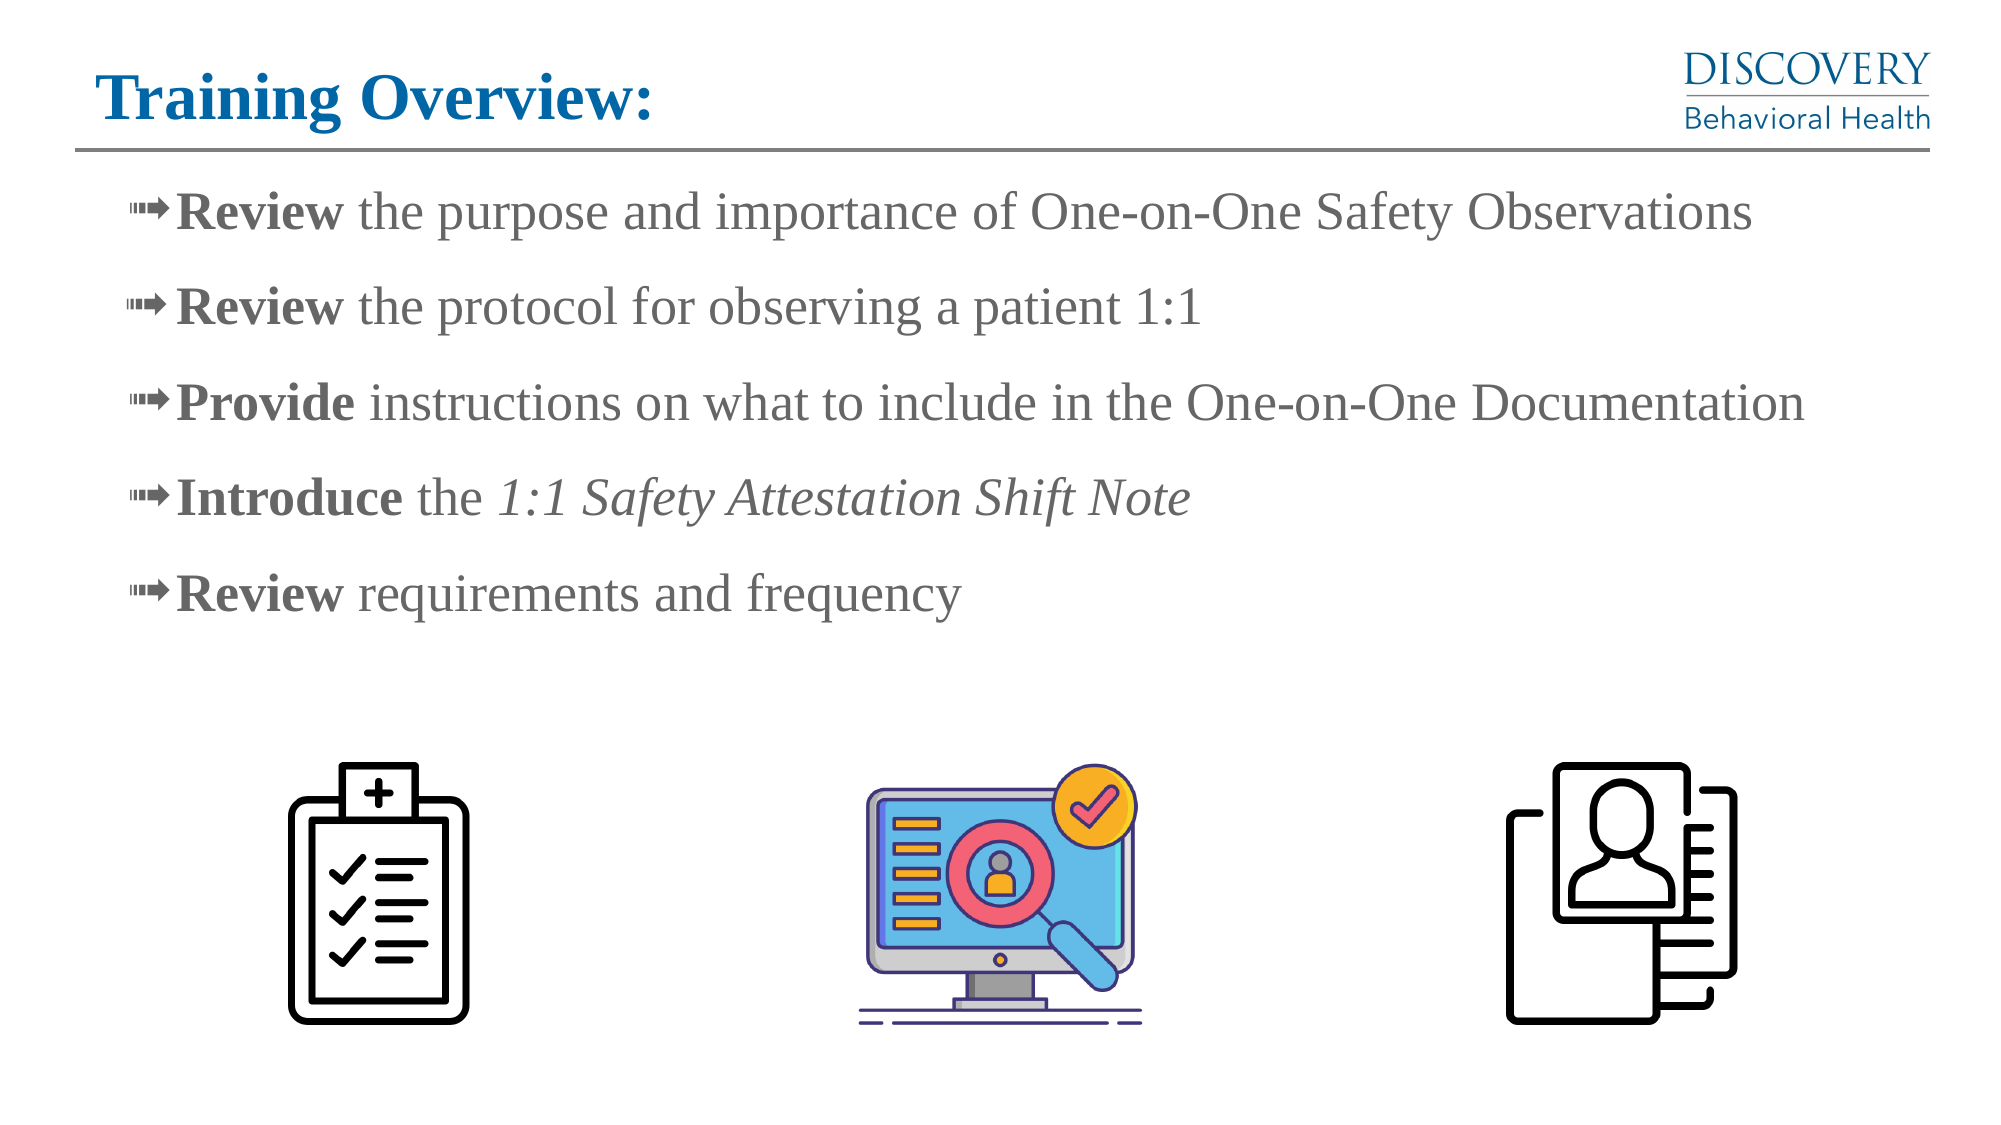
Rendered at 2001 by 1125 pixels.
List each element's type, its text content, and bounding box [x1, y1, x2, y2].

picture [849, 742, 1151, 1045]
list Review the purpose and importance of One-on-One Safety Observations Review the protocol for observing a patient 1:1 Provide instructions on what to include in the One-on-One Documentation Introduce the 1:1 Safety Attestation Shift Note Review requirements and frequency [85, 157, 1914, 679]
picture [1684, 52, 1931, 129]
picture [1489, 762, 1753, 1026]
picture [247, 762, 511, 1026]
title Training Overview: [80, 37, 1440, 158]
